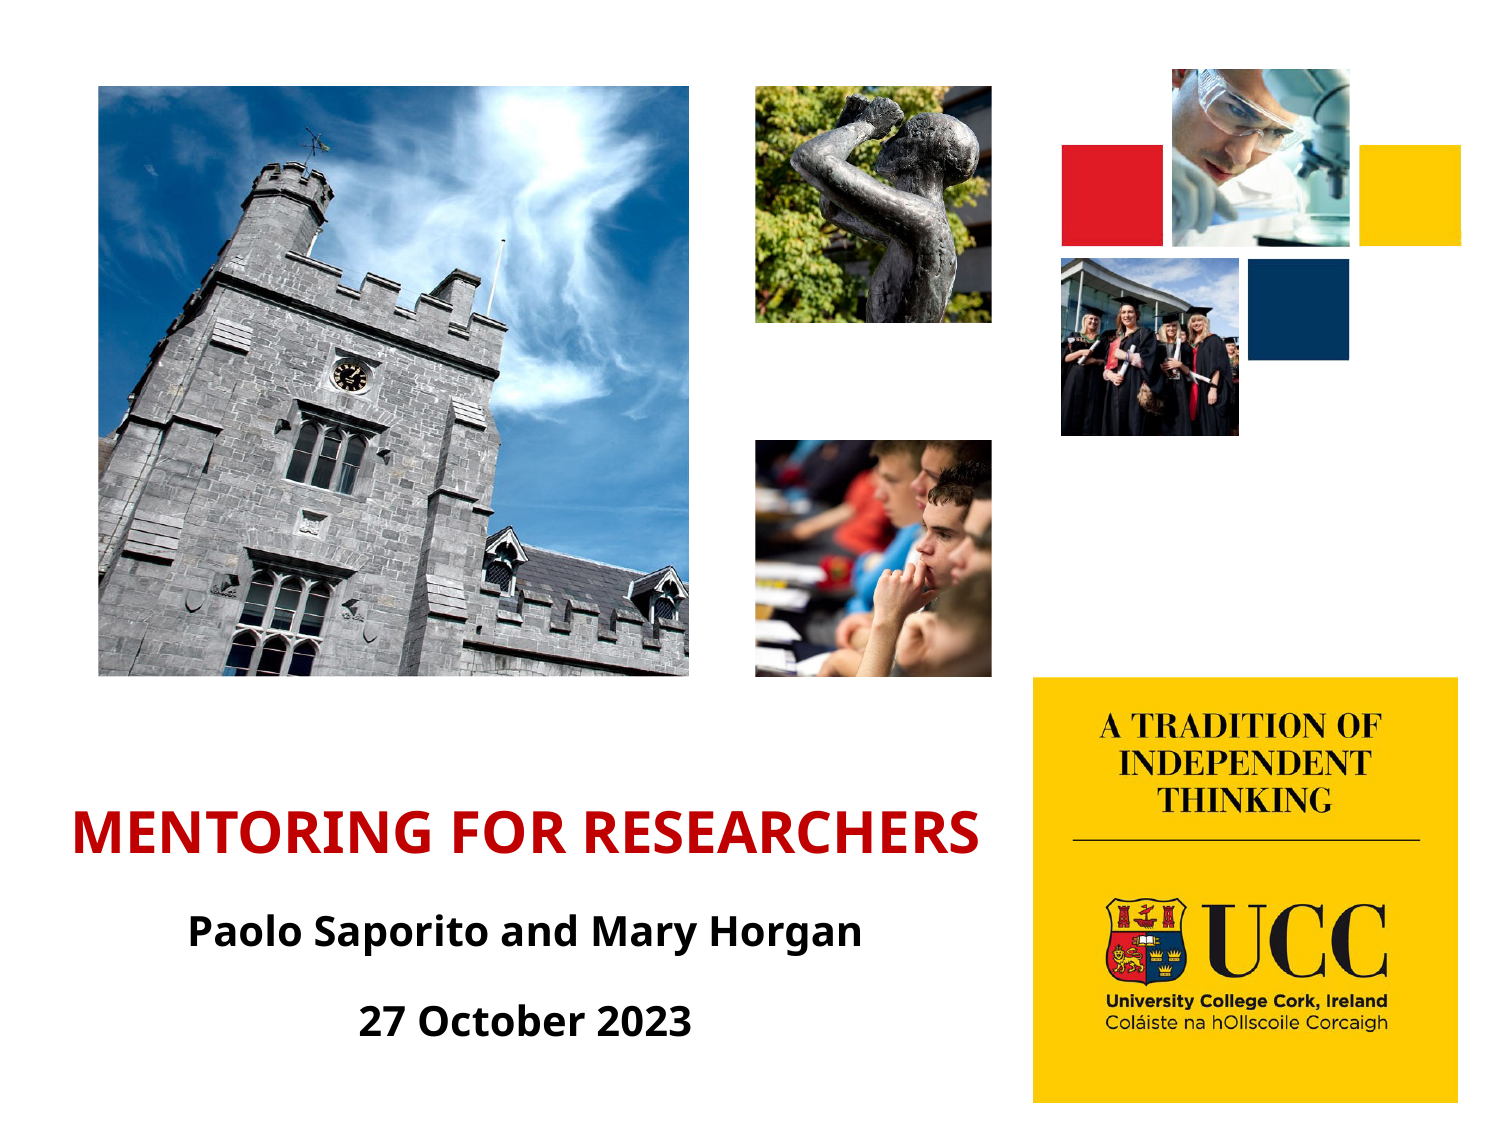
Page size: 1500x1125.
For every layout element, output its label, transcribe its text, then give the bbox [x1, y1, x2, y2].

title MENTORING FOR RESEARCHERS Paolo Saporito and Mary Horgan 27 October 2023 [17, 711, 1034, 1054]
picture [1061, 258, 1239, 436]
picture [755, 440, 992, 677]
picture [1172, 69, 1350, 247]
picture [1247, 258, 1350, 361]
picture [1033, 676, 1458, 1103]
picture [98, 86, 689, 677]
picture [755, 86, 992, 323]
picture [1061, 144, 1164, 247]
picture [1359, 144, 1462, 247]
